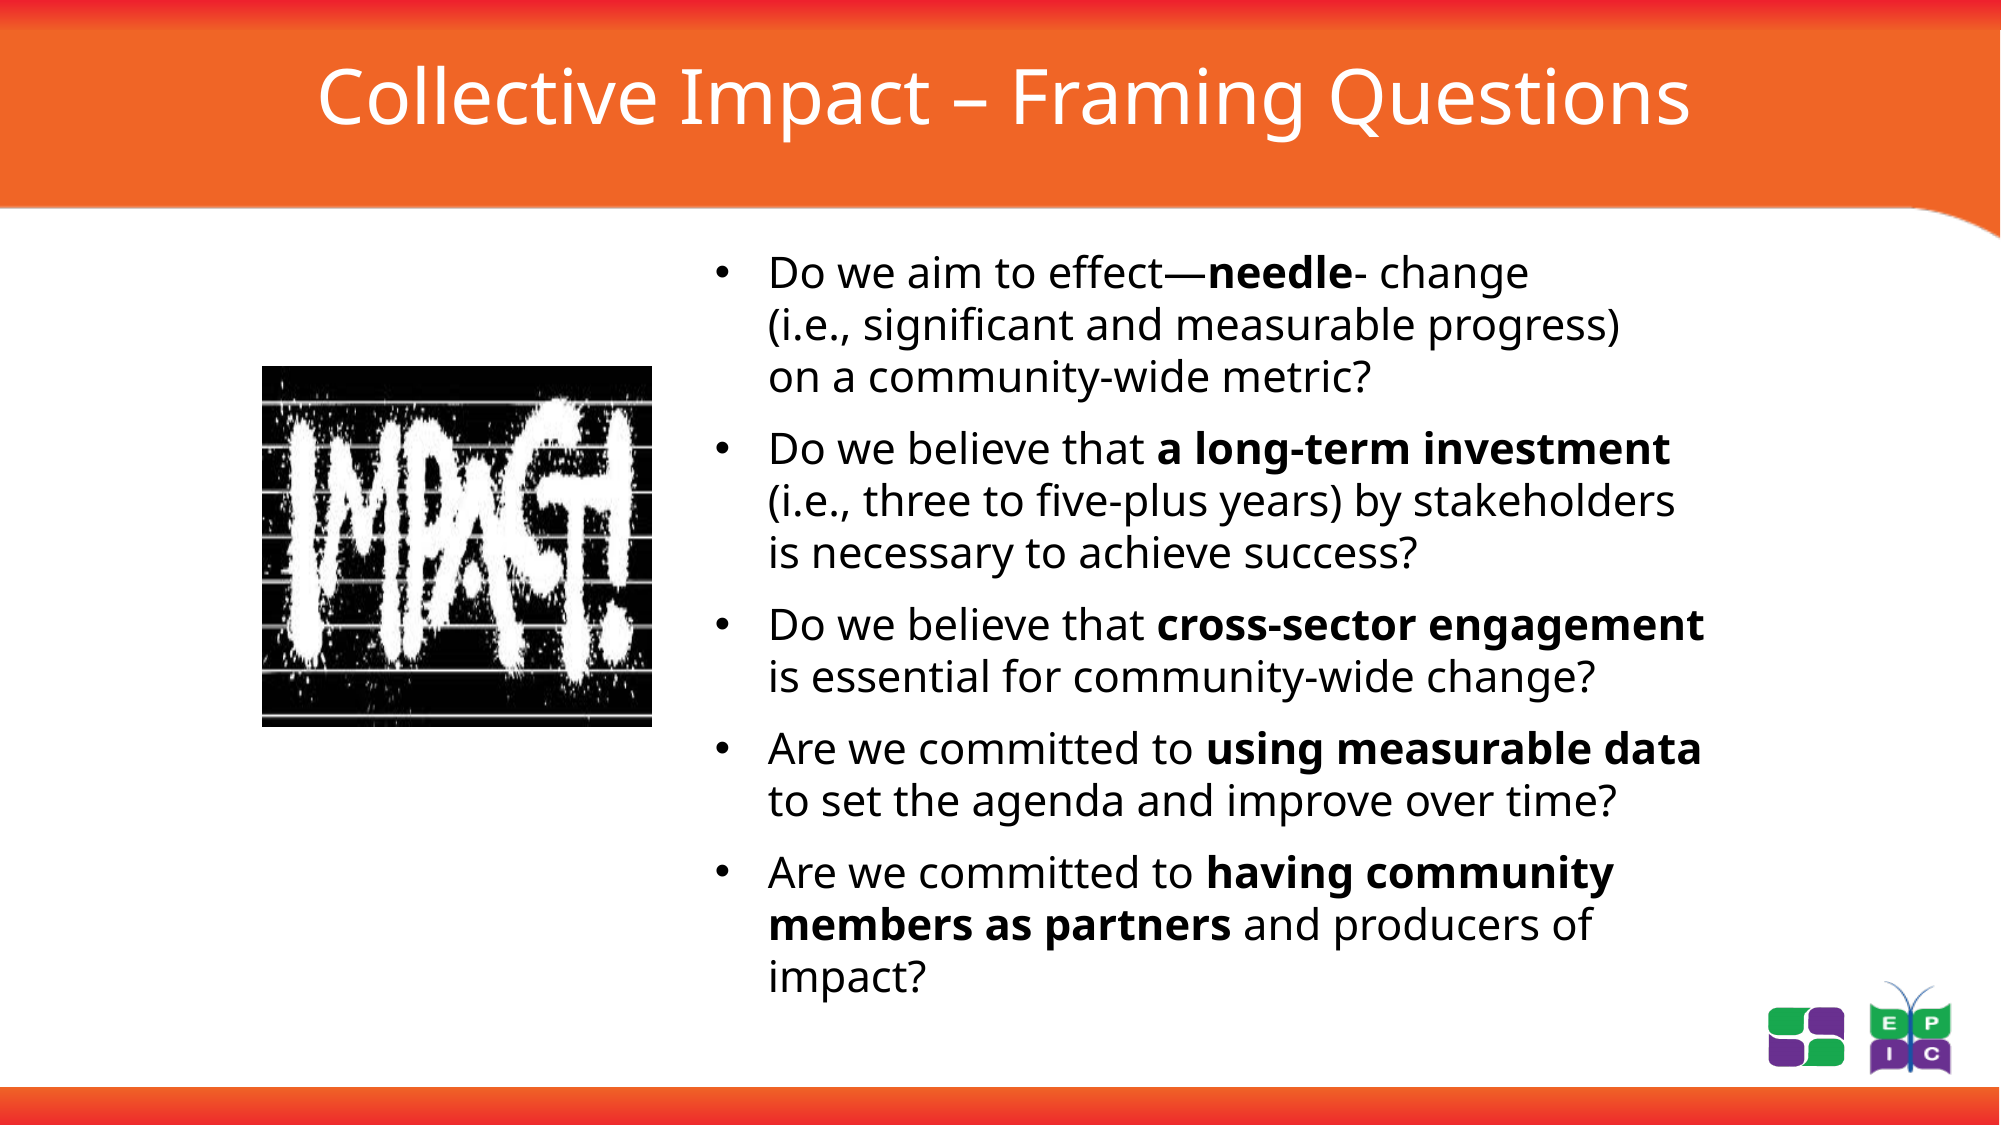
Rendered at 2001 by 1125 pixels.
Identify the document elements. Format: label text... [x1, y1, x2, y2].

picture [0, 30, 2001, 242]
title Collective Impact – Framing Questions [254, 0, 1755, 188]
picture [1760, 999, 1850, 1069]
list Do we aim to effect―needle- change (i.e., significant and measurable progress) on a community-wide metric? Do we believe that a long-term investment (i.e., three to five-plus years) by stakeholders is necessary to achieve success? Do we believe that cross-sector engagement is essential for community-wide change? Are we committed to using measurable data to set the agenda and improve over time? Are we committed to having community members as partners and producers of impact? [699, 237, 1738, 1038]
picture [1866, 978, 1956, 1077]
picture [262, 365, 652, 727]
